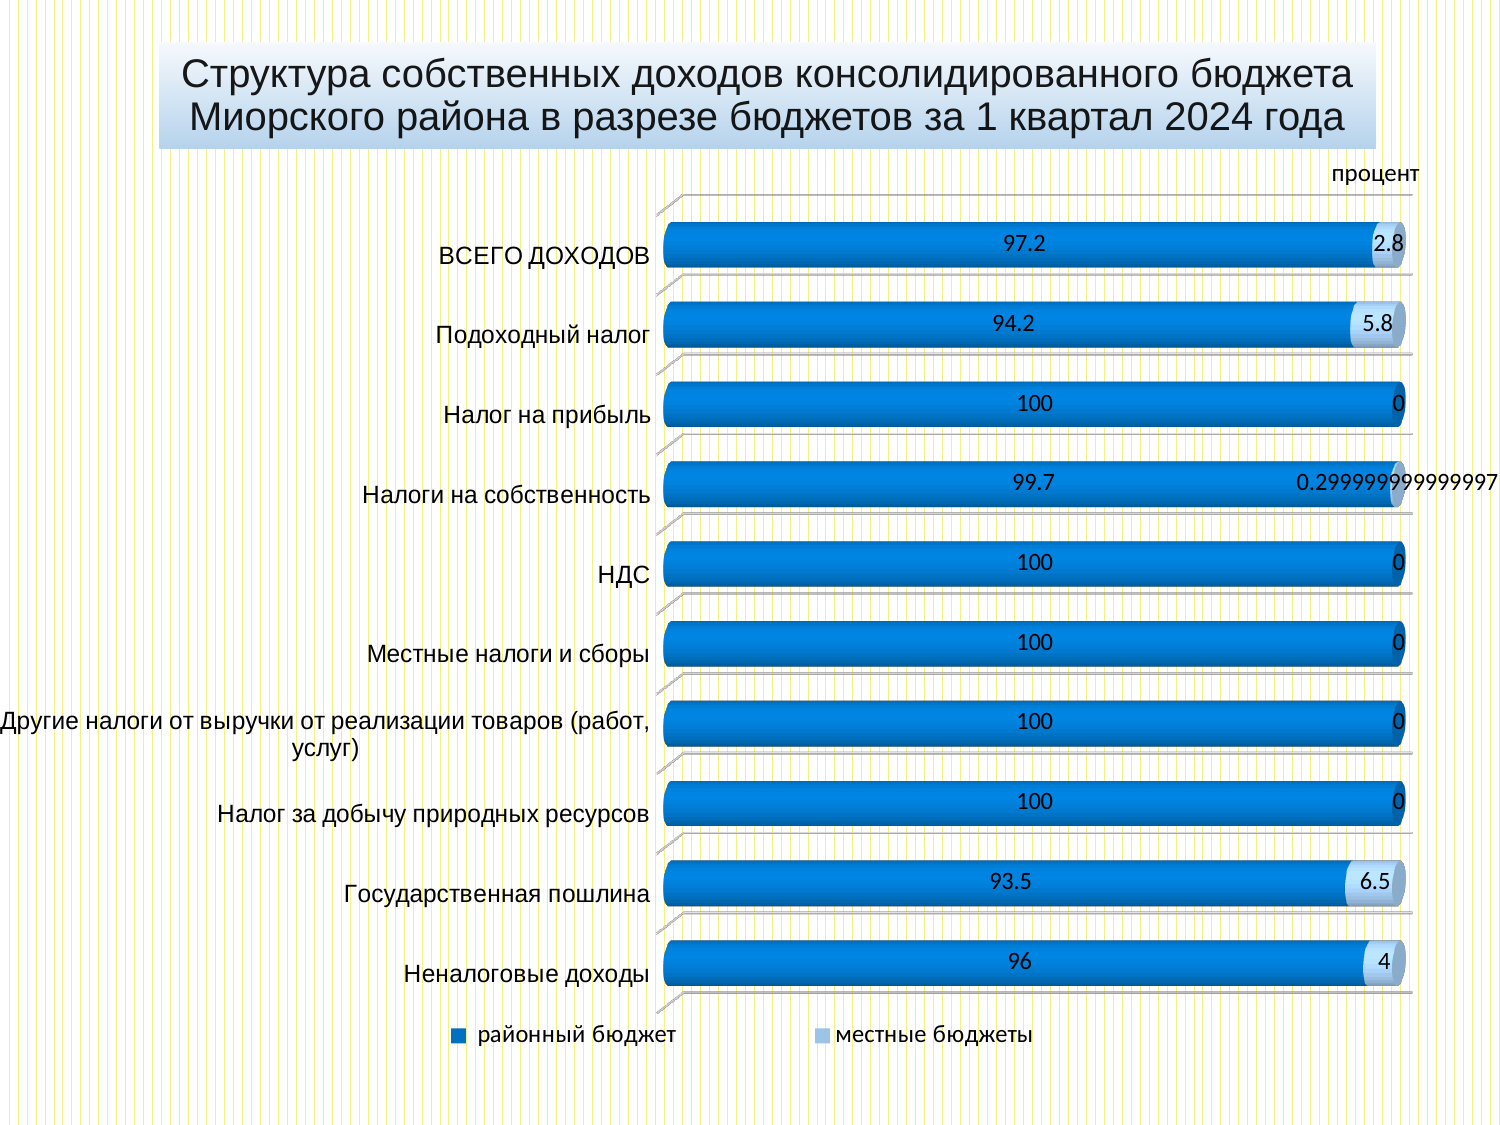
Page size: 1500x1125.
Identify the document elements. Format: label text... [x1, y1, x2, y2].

title Структура собственных доходов консолидированного бюджета Миорского района в разрезе бюджетов за 1 квартал 2024 года [159, 42, 1376, 149]
chart [0, 194, 1500, 1125]
text_box процент [1316, 149, 1500, 194]
